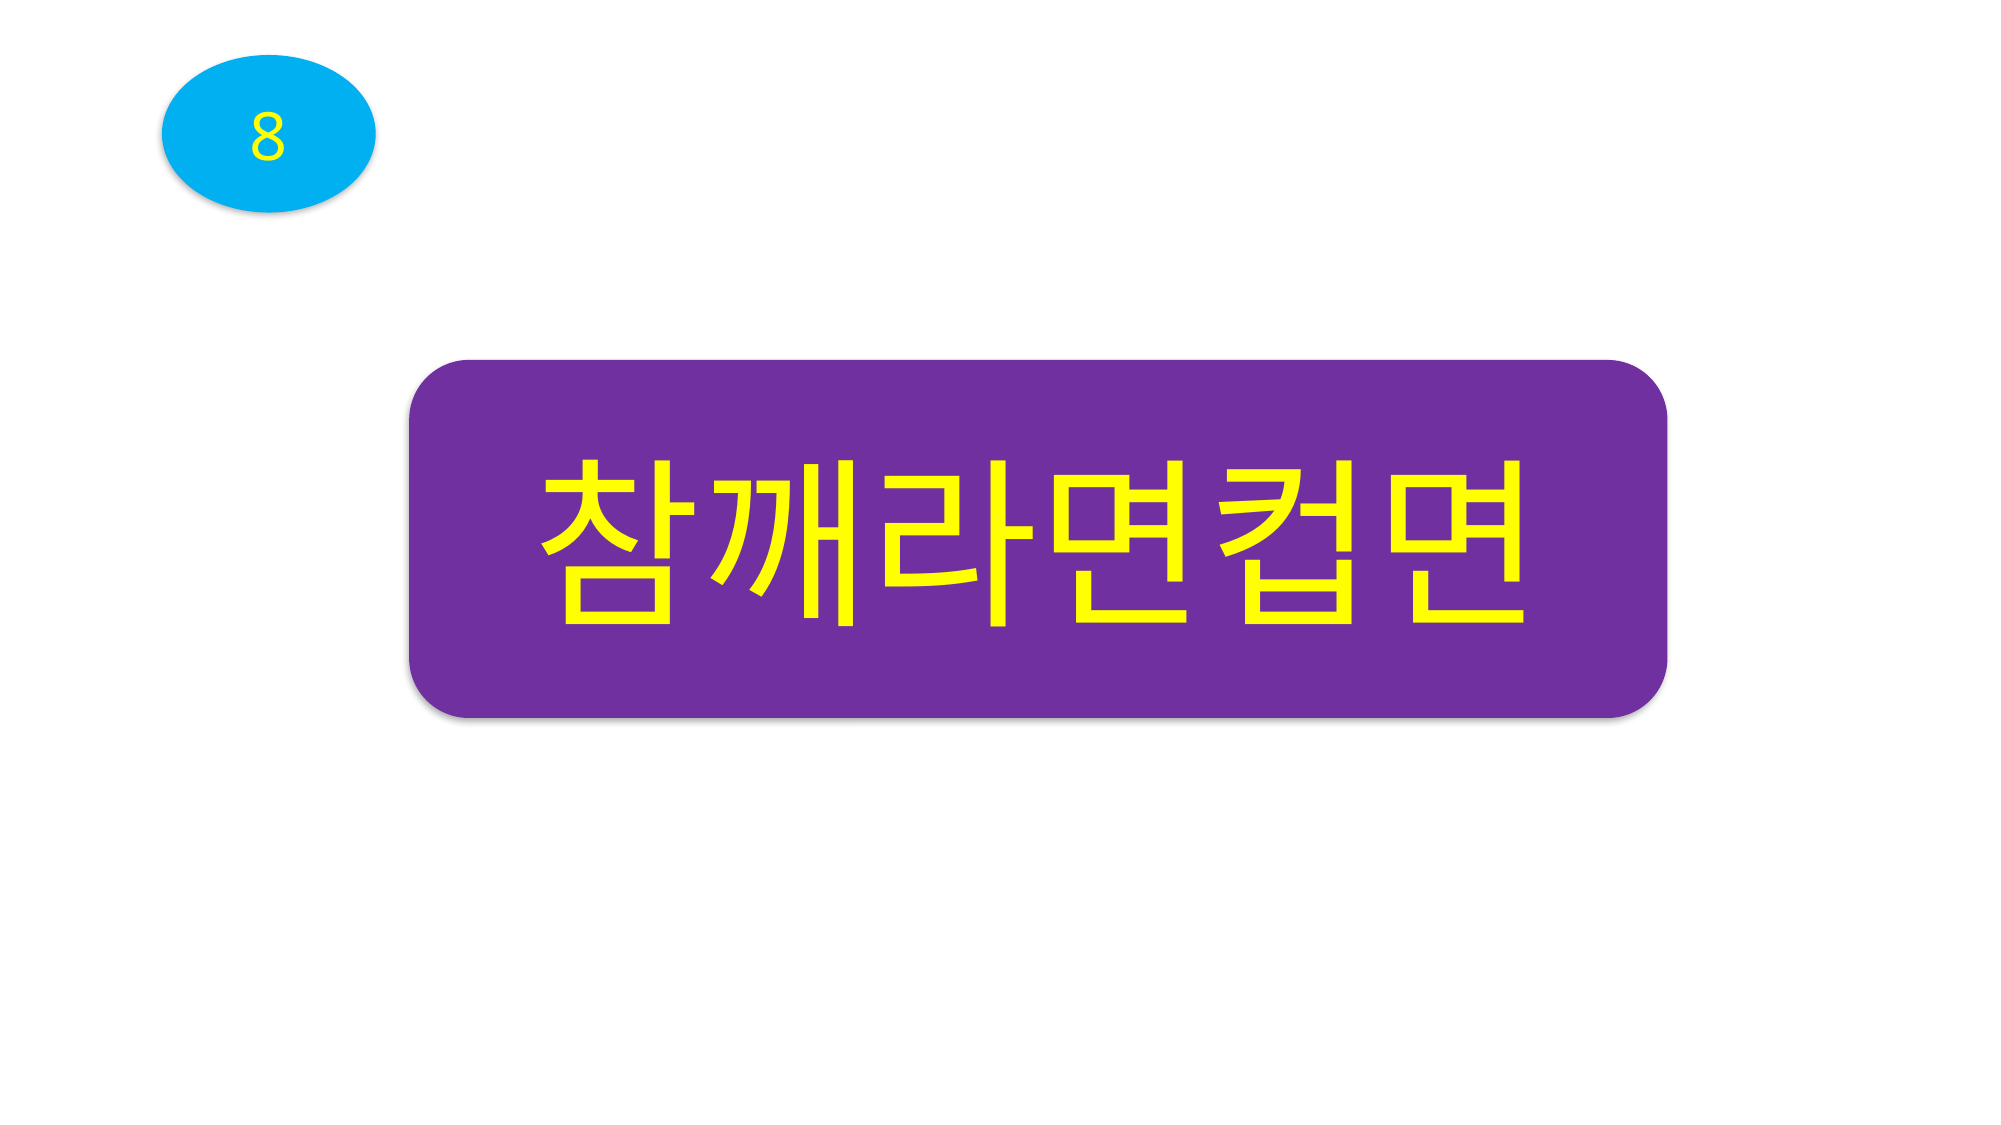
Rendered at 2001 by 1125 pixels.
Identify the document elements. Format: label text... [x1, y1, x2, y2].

text_box 참깨라면컵면 [407, 357, 1670, 721]
text_box 8 [159, 52, 378, 215]
